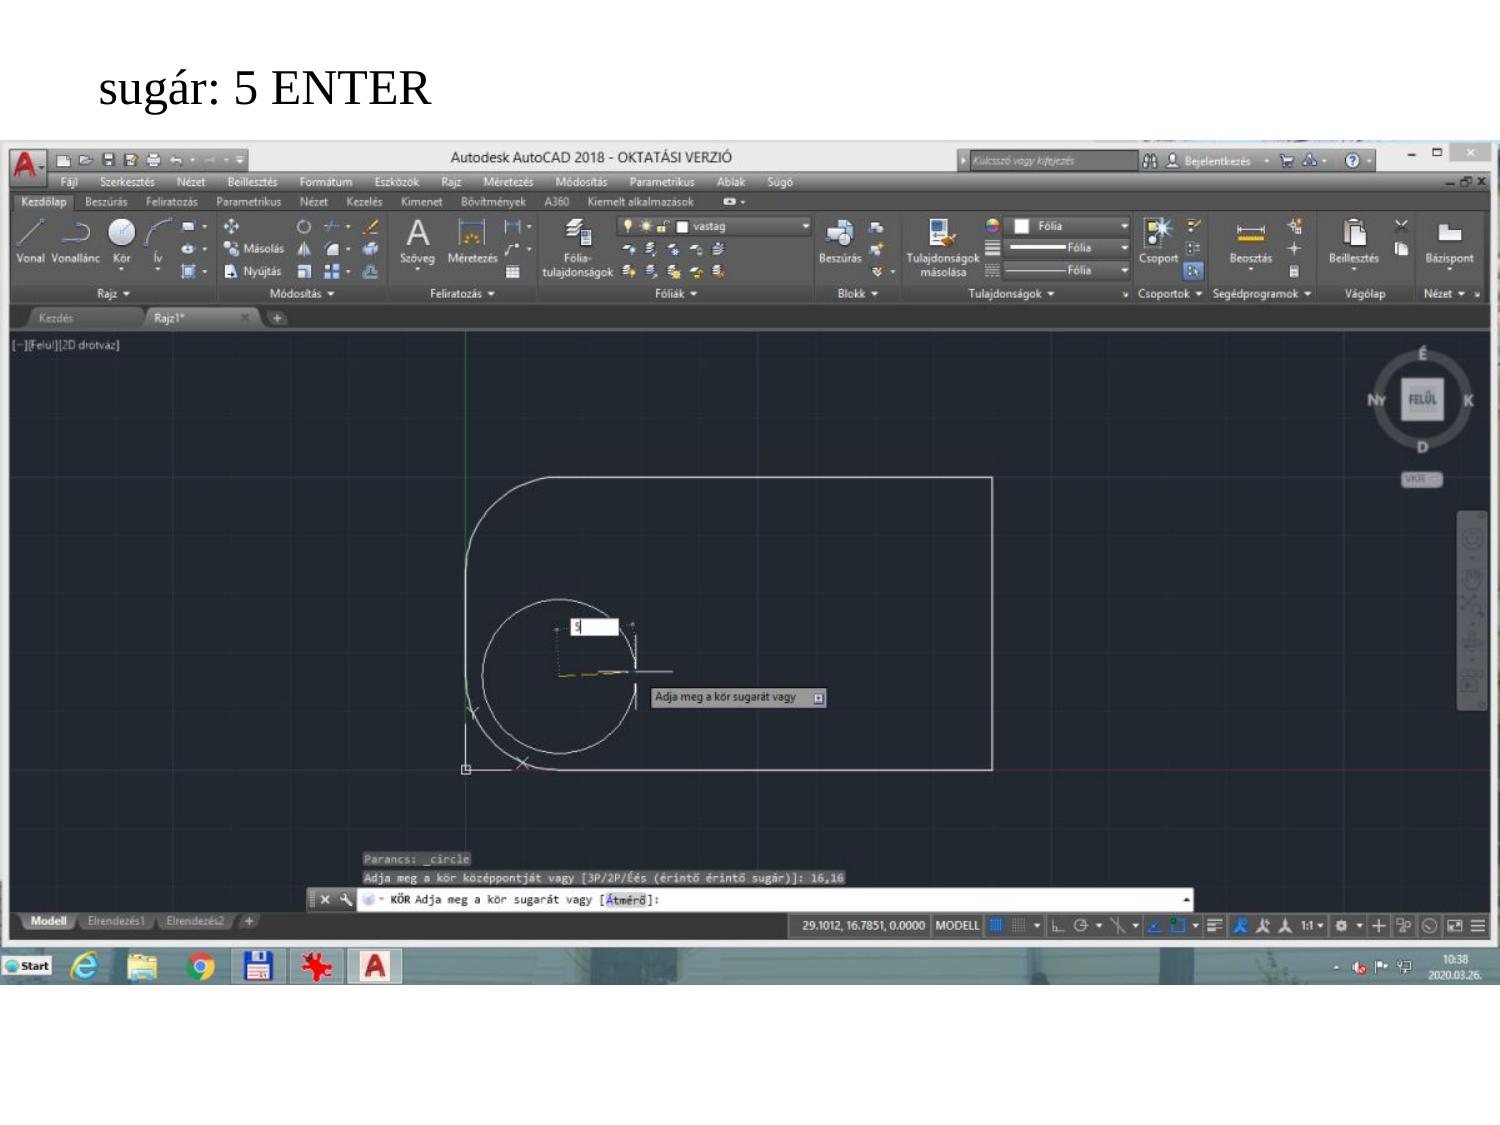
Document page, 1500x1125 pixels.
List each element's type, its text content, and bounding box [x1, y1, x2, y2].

picture [0, 140, 1500, 985]
text_box sugár: 5 ENTER [83, 46, 447, 122]
